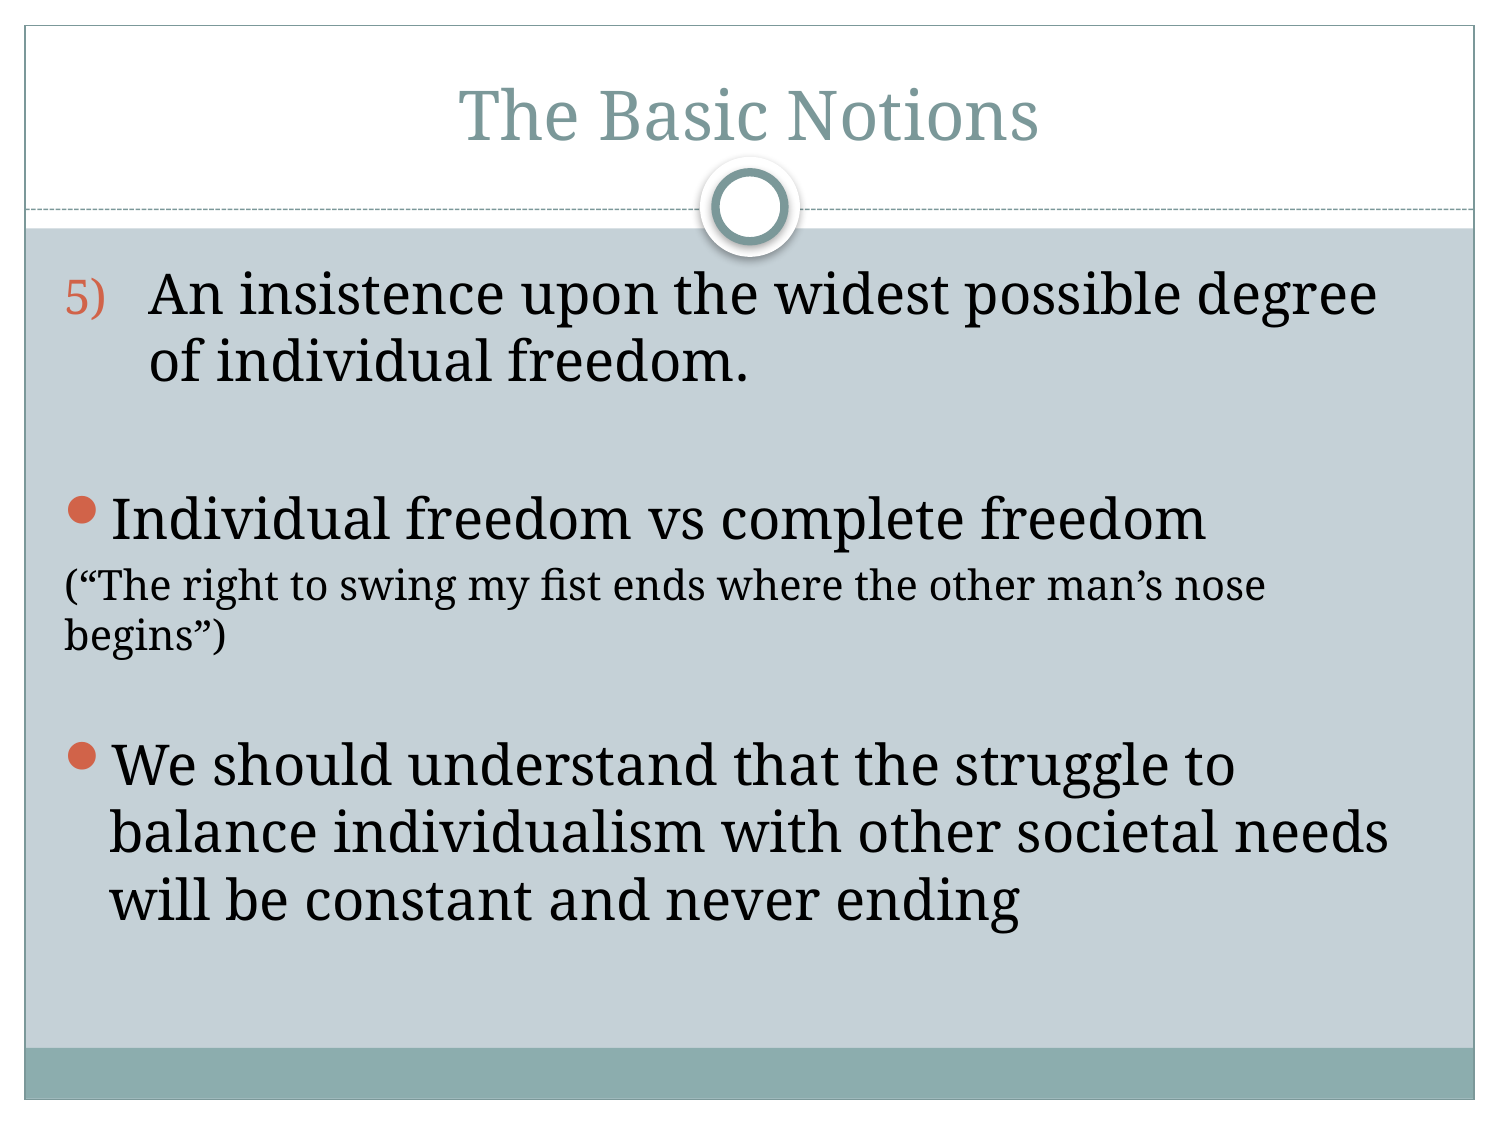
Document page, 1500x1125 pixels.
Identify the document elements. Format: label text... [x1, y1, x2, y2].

list An insistence upon the widest possible degree of individual freedom. Individual freedom vs complete freedom (“The right to swing my fist ends where the other man’s nose begins”) We should understand that the struggle to balance individualism with other societal needs will be constant and never ending [49, 250, 1445, 975]
title The Basic Notions [49, 37, 1450, 162]
